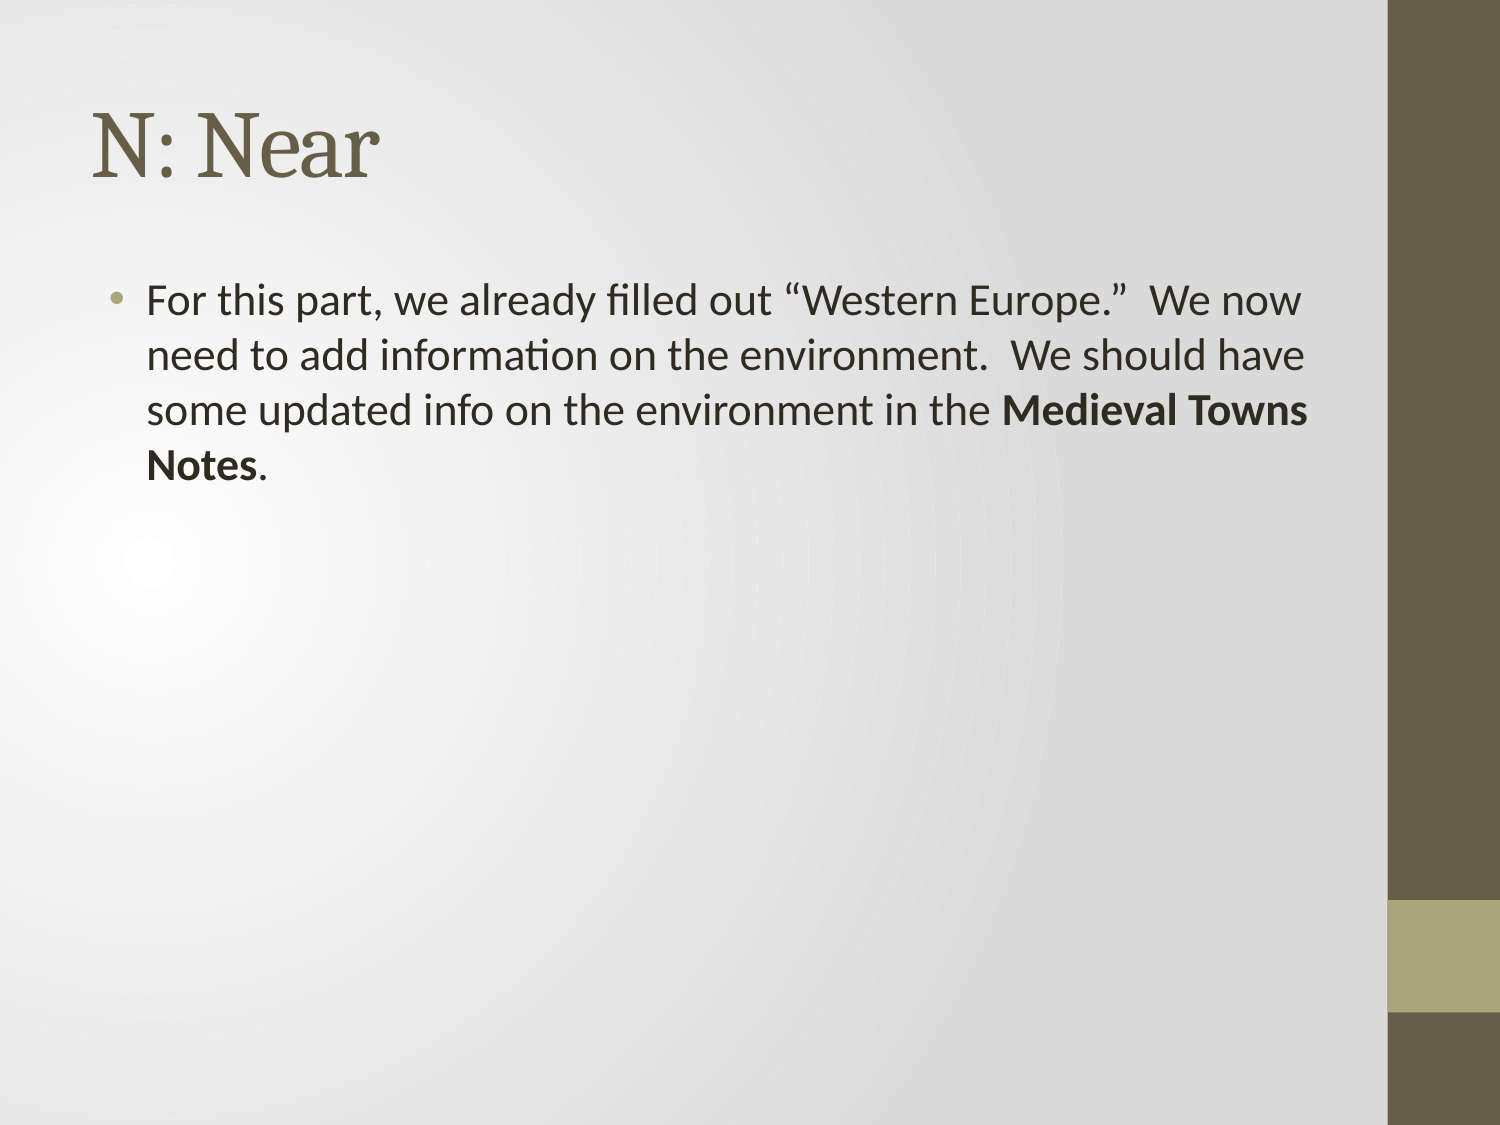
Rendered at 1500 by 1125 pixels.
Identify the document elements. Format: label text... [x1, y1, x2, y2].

list For this part, we already filled out “Western Europe.” We now need to add information on the environment. We should have some updated info on the environment in the Medieval Towns Notes. [75, 262, 1325, 1050]
title N: Near [75, 45, 1325, 233]
